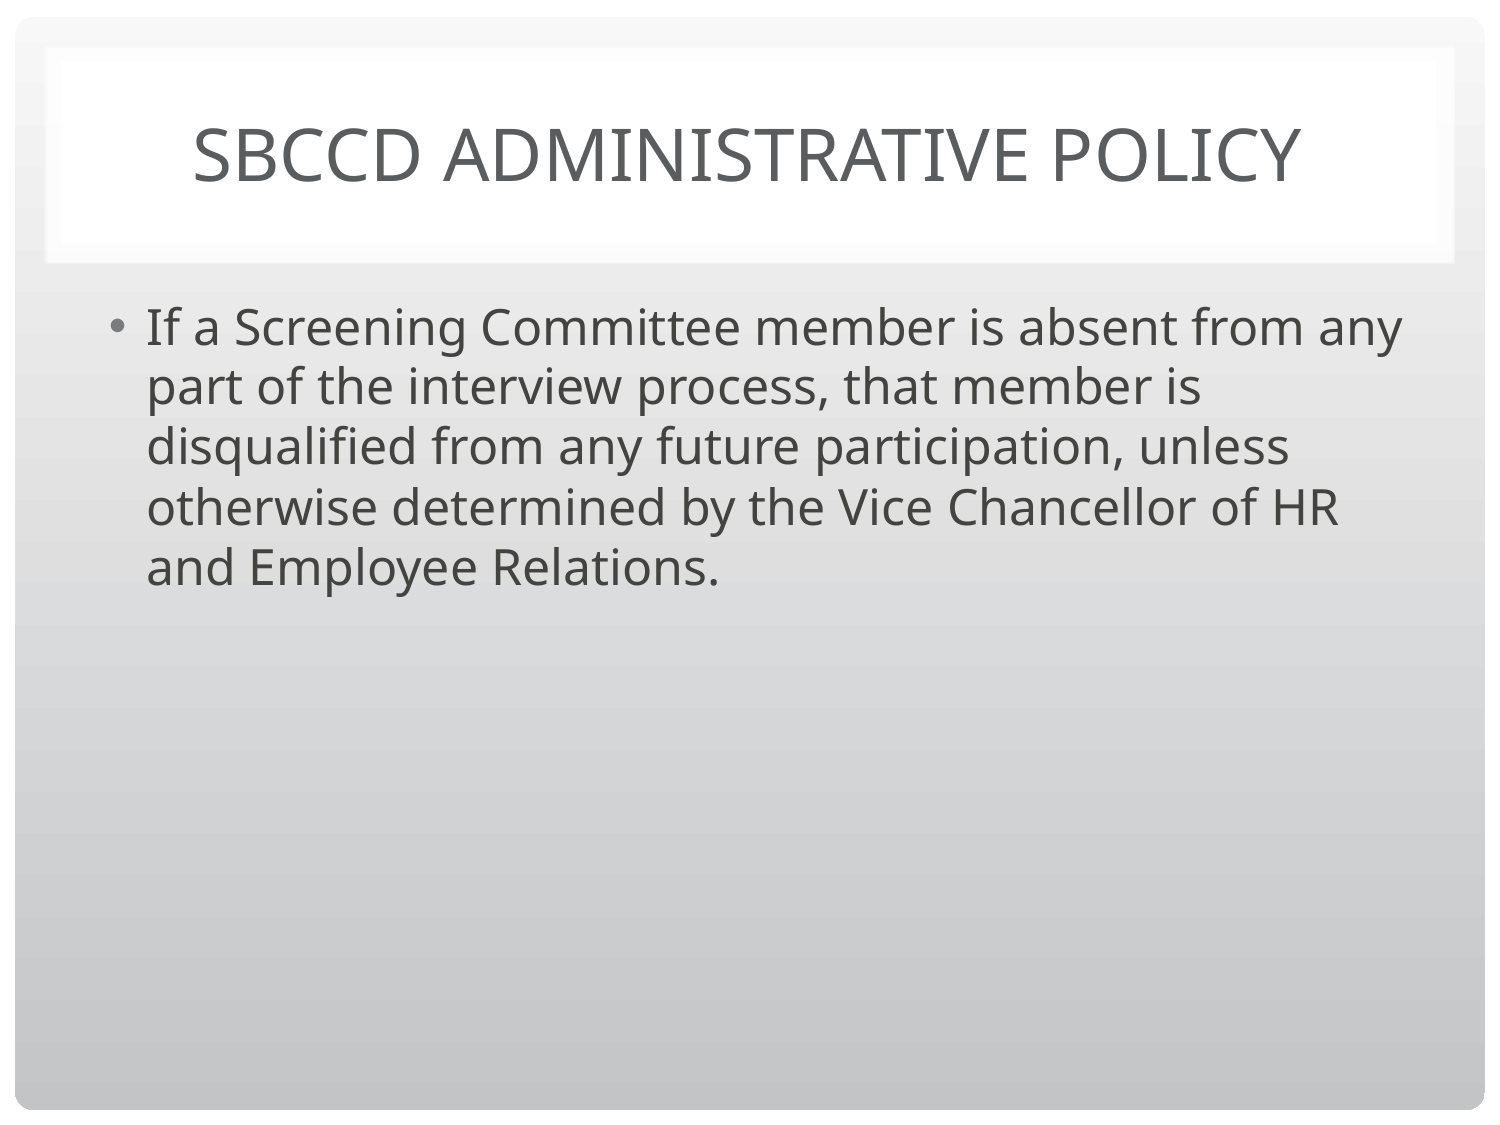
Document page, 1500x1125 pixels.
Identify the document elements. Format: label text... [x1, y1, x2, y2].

list If a Screening Committee member is absent from any part of the interview process, that member is disqualified from any future participation, unless otherwise determined by the Vice Chancellor of HR and Employee Relations. [75, 287, 1425, 1005]
title SBCCD ADMINISTRATIVE POLICY [69, 66, 1425, 238]
